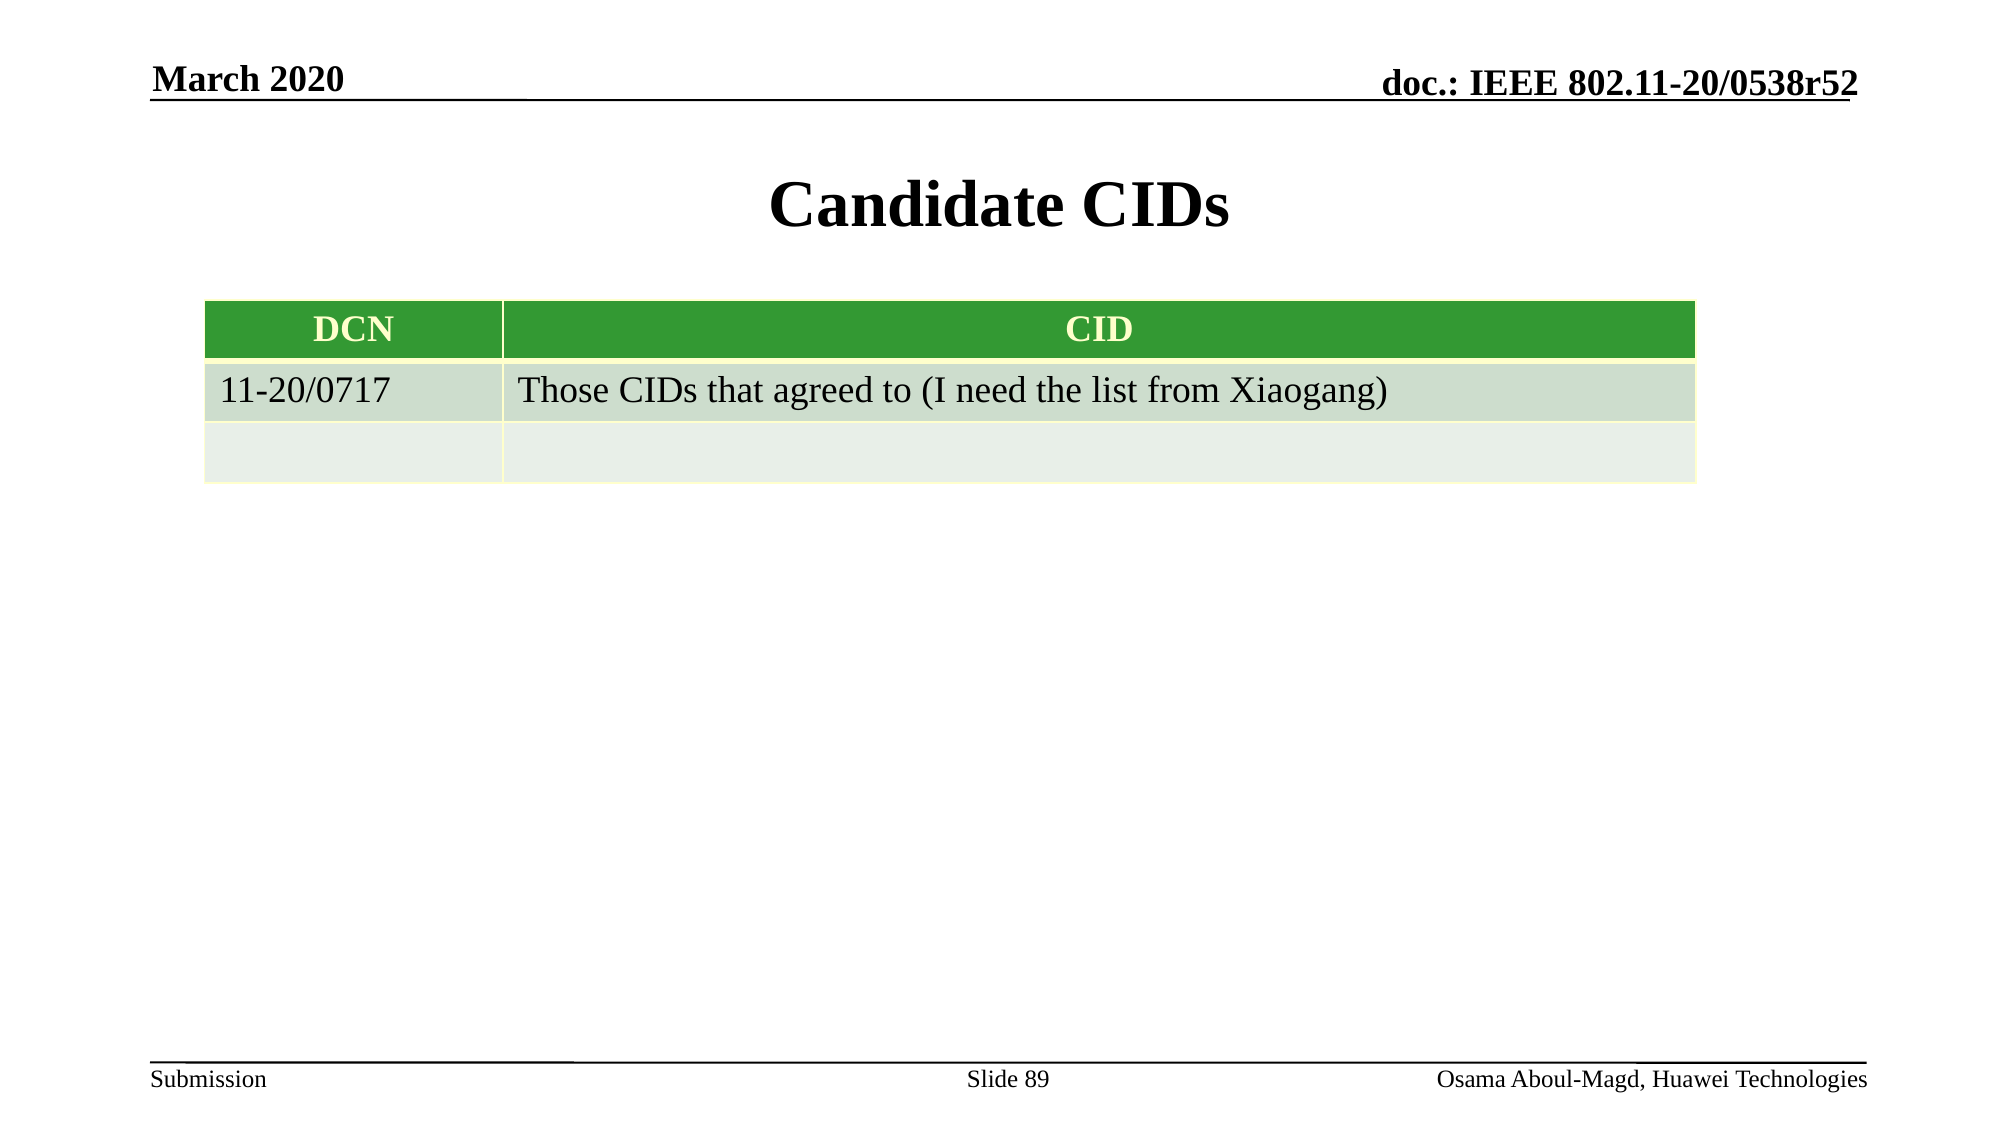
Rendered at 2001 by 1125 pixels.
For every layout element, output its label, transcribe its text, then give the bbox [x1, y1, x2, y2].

table_cell Those CIDs that agreed to (I need the list from Xiaogang) [504, 364, 1695, 421]
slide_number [152, 54, 563, 100]
table_cell [504, 423, 1695, 482]
table_cell [205, 423, 502, 482]
slide_number Slide 89 [950, 1061, 1067, 1123]
table_cell 11-20/0717 [205, 364, 502, 421]
footer Osama Aboul-Magd, Huawei Technologies [1171, 1061, 1869, 1093]
title Candidate CIDs [149, 112, 1850, 288]
table_header DCN [205, 301, 502, 358]
table_header CID [504, 301, 1695, 358]
